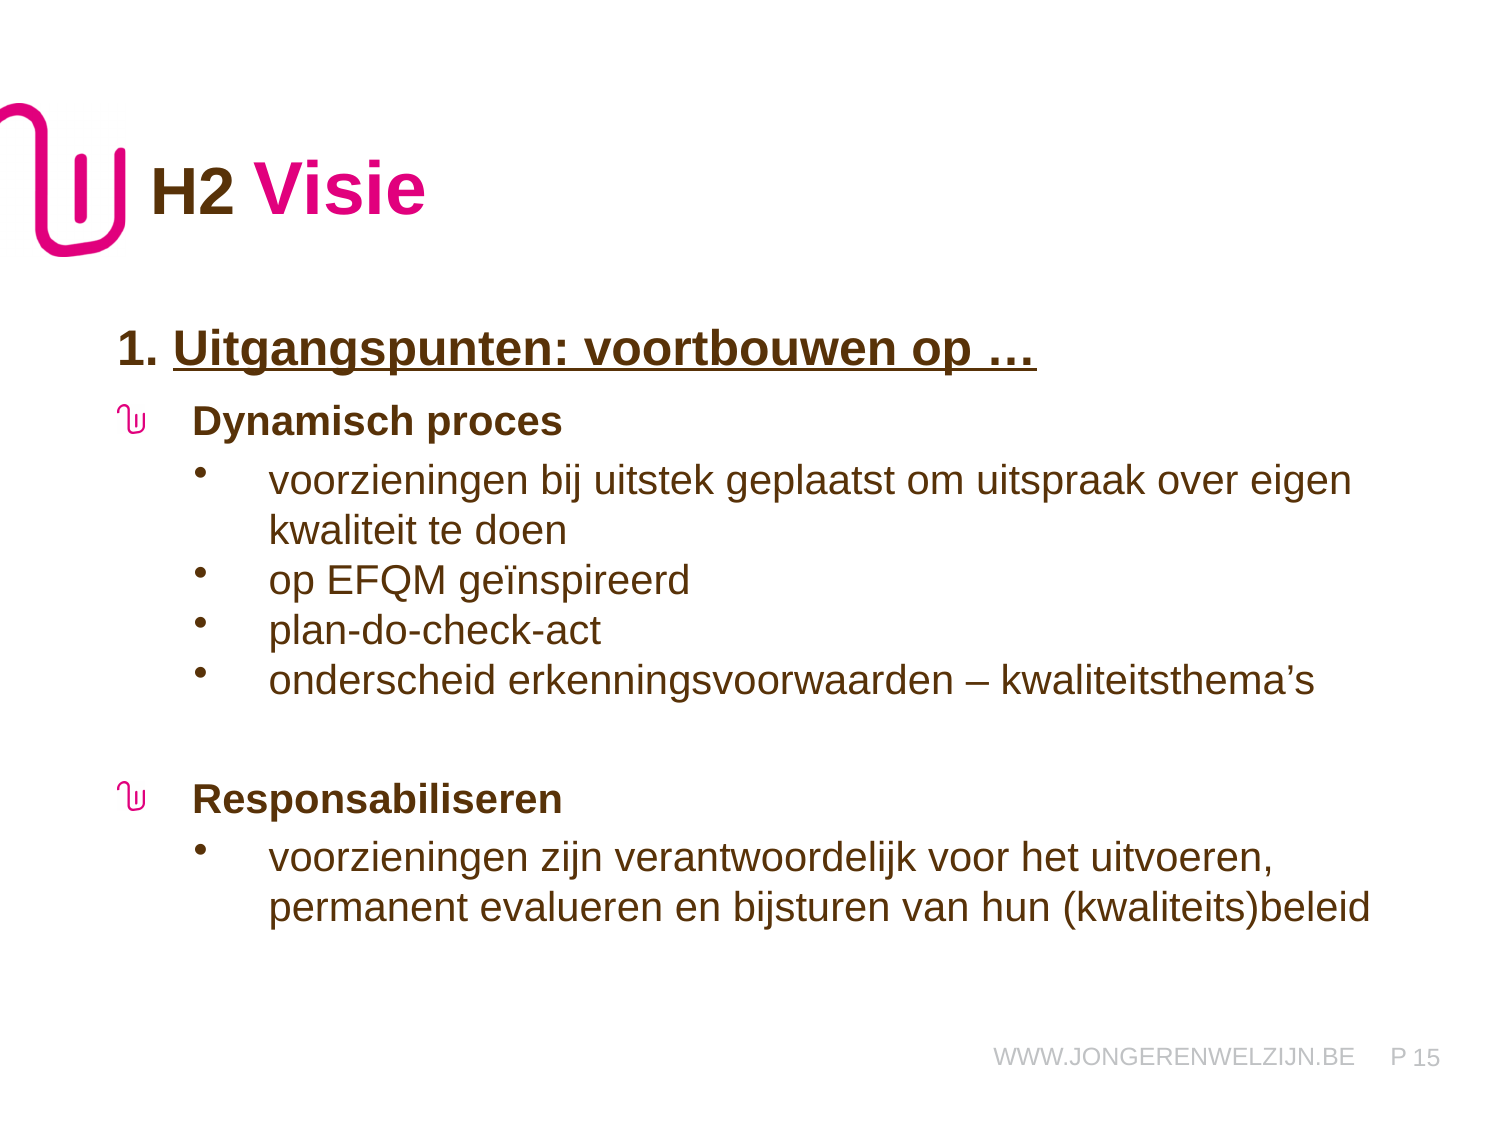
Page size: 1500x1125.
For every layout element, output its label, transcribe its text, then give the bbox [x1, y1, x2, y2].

picture [0, 103, 126, 257]
picture [117, 404, 145, 434]
title H2 Visie [150, 139, 1441, 259]
picture [117, 781, 145, 811]
text_box 15 [1412, 1033, 1478, 1074]
list 1. Uitgangspunten: voortbouwen op … Dynamisch proces voorzieningen bij uitstek geplaatst om uitspraak over eigen kwaliteit te doen op EFQM geïnspireerd plan-do-check-act onderscheid erkenningsvoorwaarden – kwaliteitsthema’s Responsabiliseren voorzieningen zijn verantwoordelijk voor het uitvoeren, permanent evalueren en bijsturen van hun (kwaliteits)beleid [87, 315, 1450, 1023]
